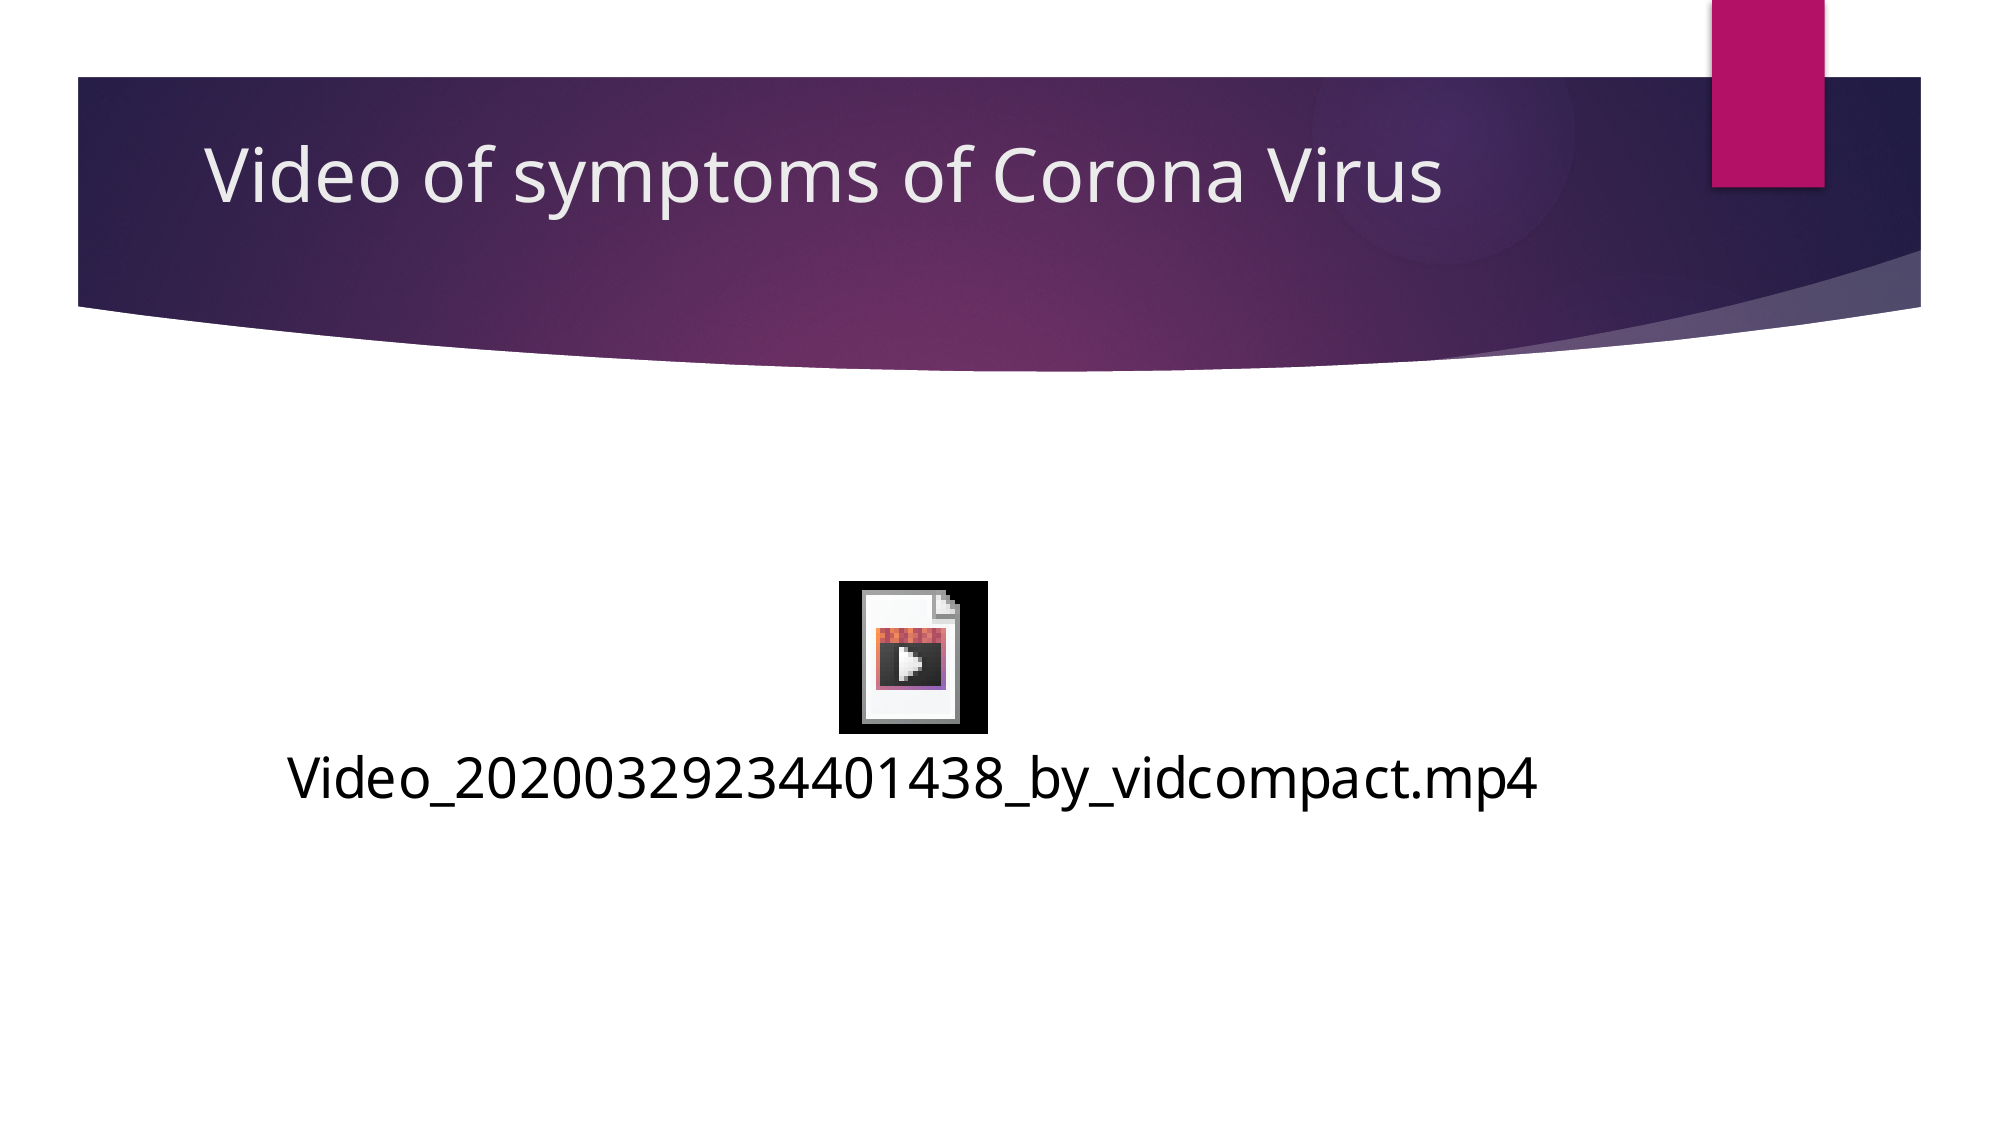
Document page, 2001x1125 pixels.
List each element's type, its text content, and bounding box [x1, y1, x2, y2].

title Video of symptoms of Corona Virus [189, 159, 1627, 276]
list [189, 581, 1638, 833]
